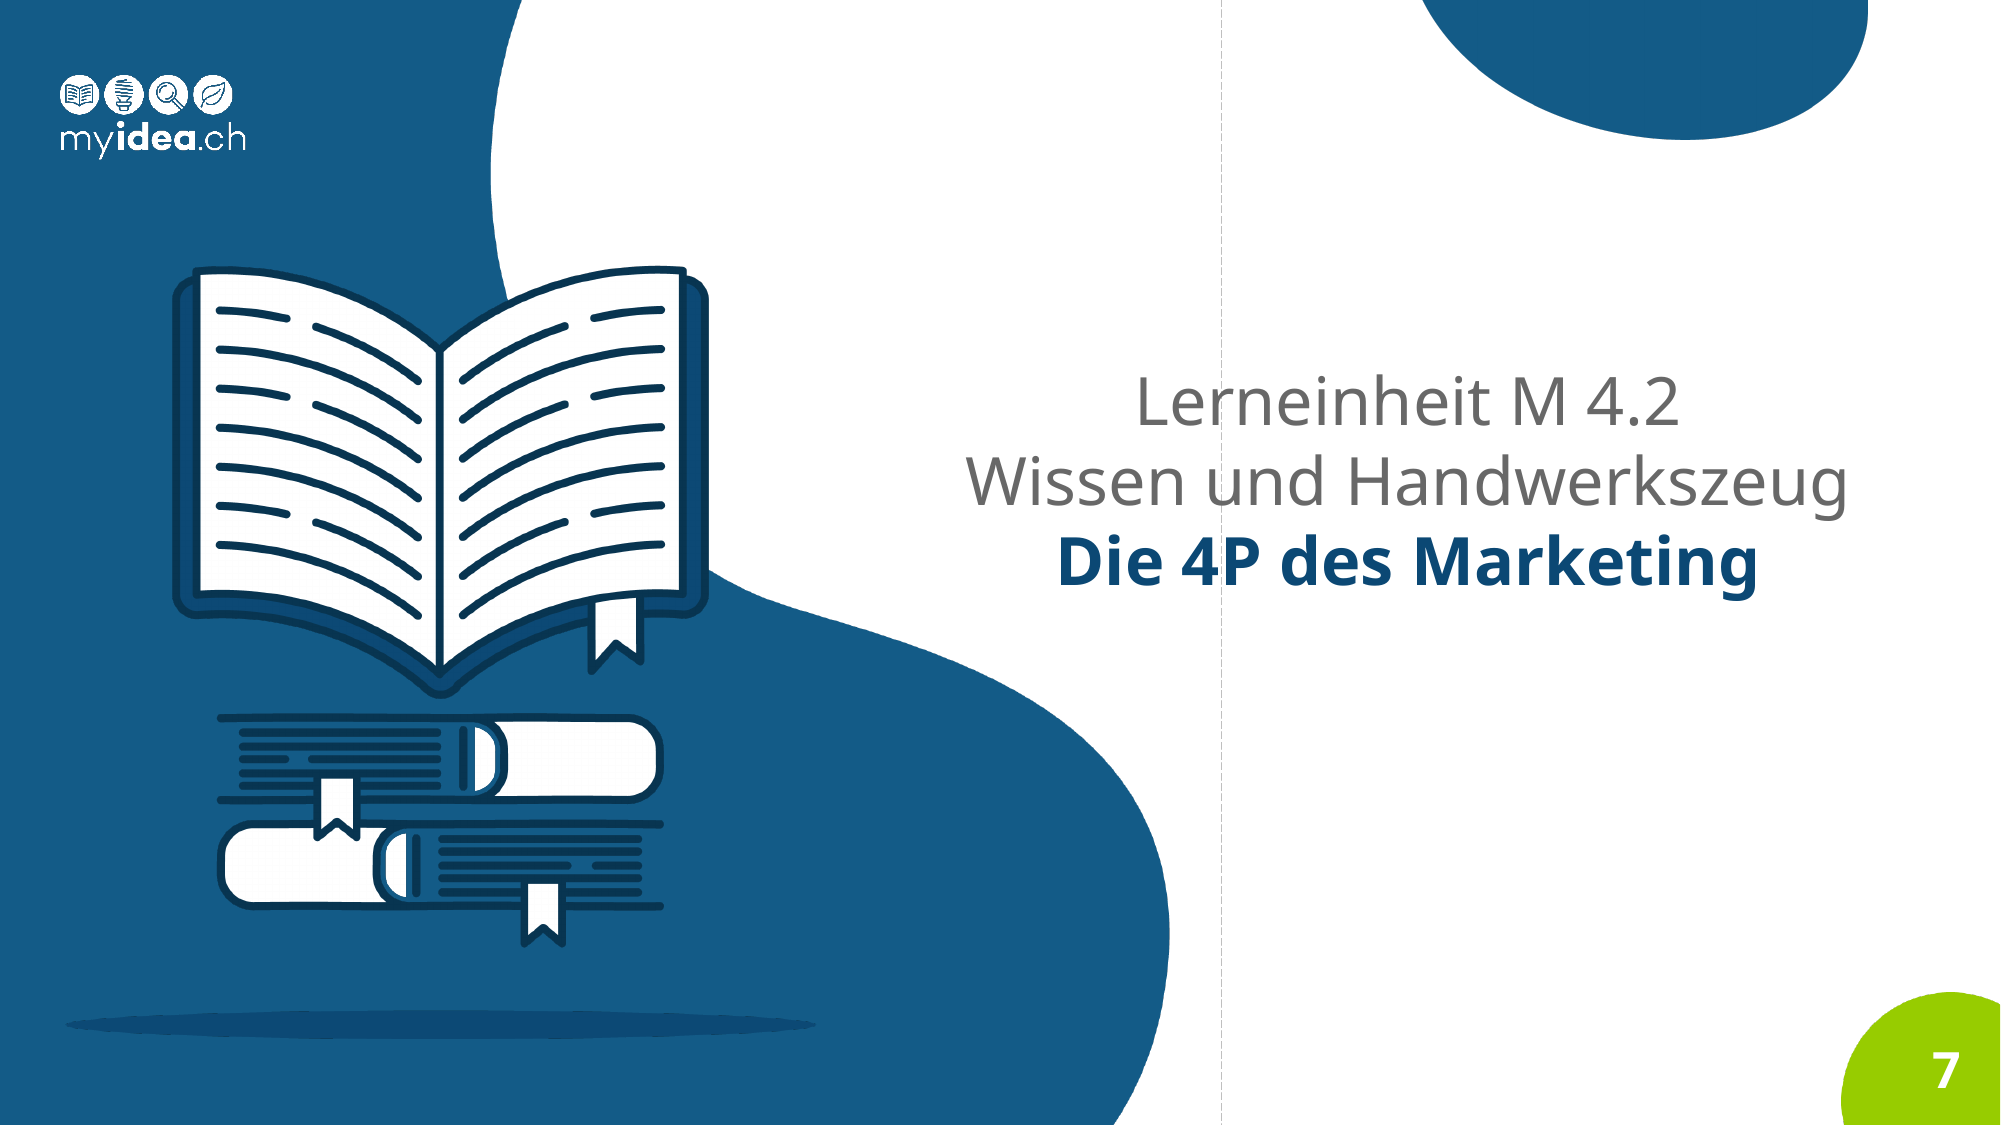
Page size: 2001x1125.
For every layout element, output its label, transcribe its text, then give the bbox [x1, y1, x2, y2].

picture [0, 0, 1222, 1125]
text_box Lerneinheit M 4.2 Wissen und Handwerkszeug Die 4P des Marketing [840, 301, 1976, 607]
picture [1422, 0, 1868, 149]
slide_number 7 [1888, 1042, 1976, 1103]
picture [1841, 992, 2001, 1125]
